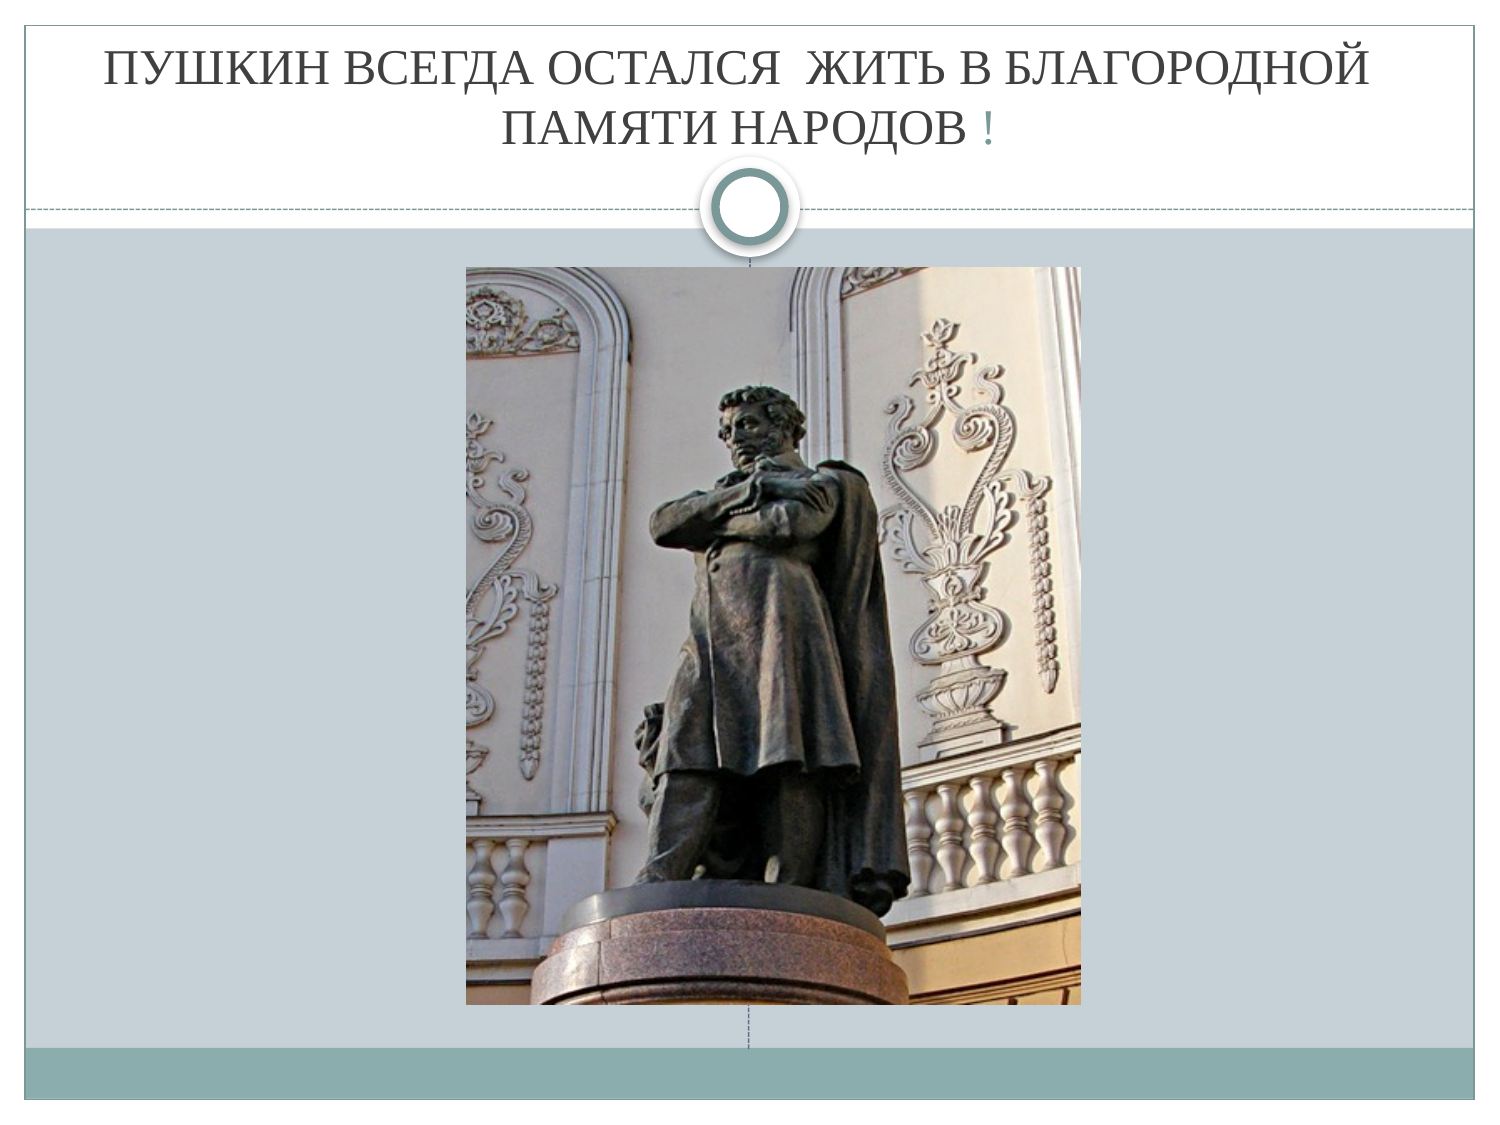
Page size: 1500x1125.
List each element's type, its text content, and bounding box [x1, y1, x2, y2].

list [466, 266, 1082, 1005]
title ПУШКИН ВСЕГДА ОСТАЛСЯ ЖИТЬ В БЛАГОРОДНОЙ ПАМЯТИ НАРОДОВ ! [49, 37, 1450, 162]
